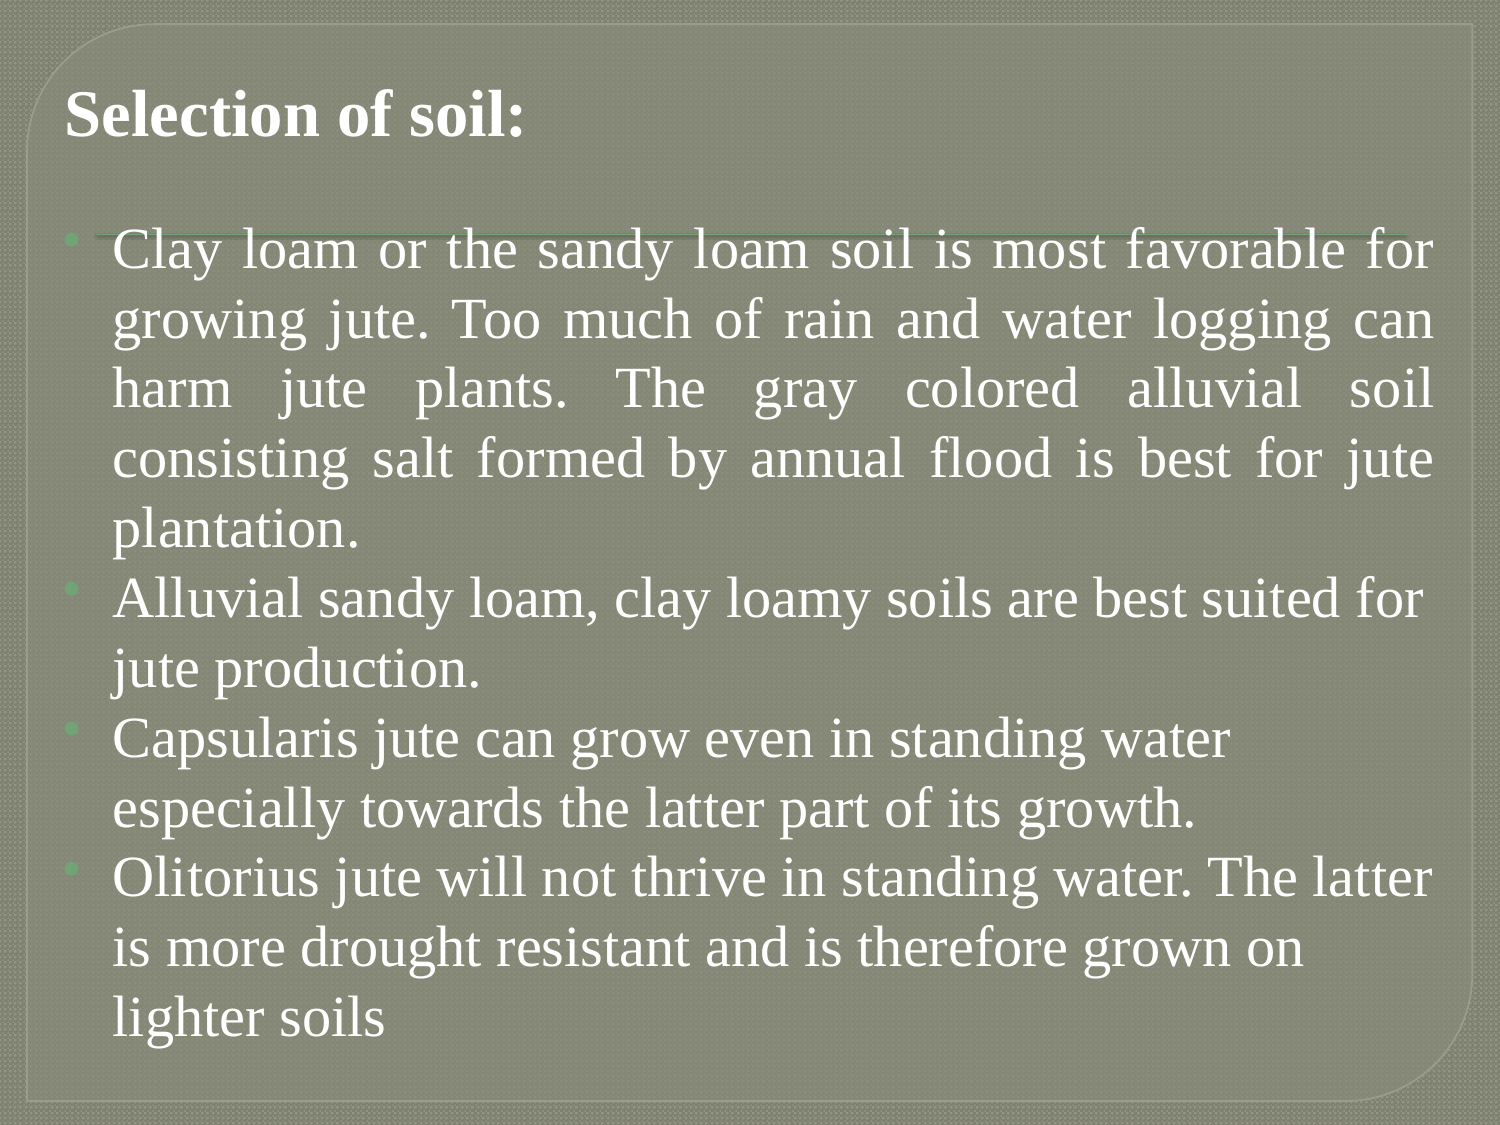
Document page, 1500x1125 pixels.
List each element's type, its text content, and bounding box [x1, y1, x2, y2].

list Selection of soil: Clay loam or the sandy loam soil is most favorable for growing jute. Too much of rain and water logging can harm jute plants. The gray colored alluvial soil consisting salt formed by annual flood is best for jute plantation. Alluvial sandy loam, clay loamy soils are best suited for jute production. Capsularis jute can grow even in standing water especially towards the latter part of its growth. Olitorius jute will not thrive in standing water. The latter is more drought resistant and is therefore grown on lighter soils [50, 62, 1450, 1075]
